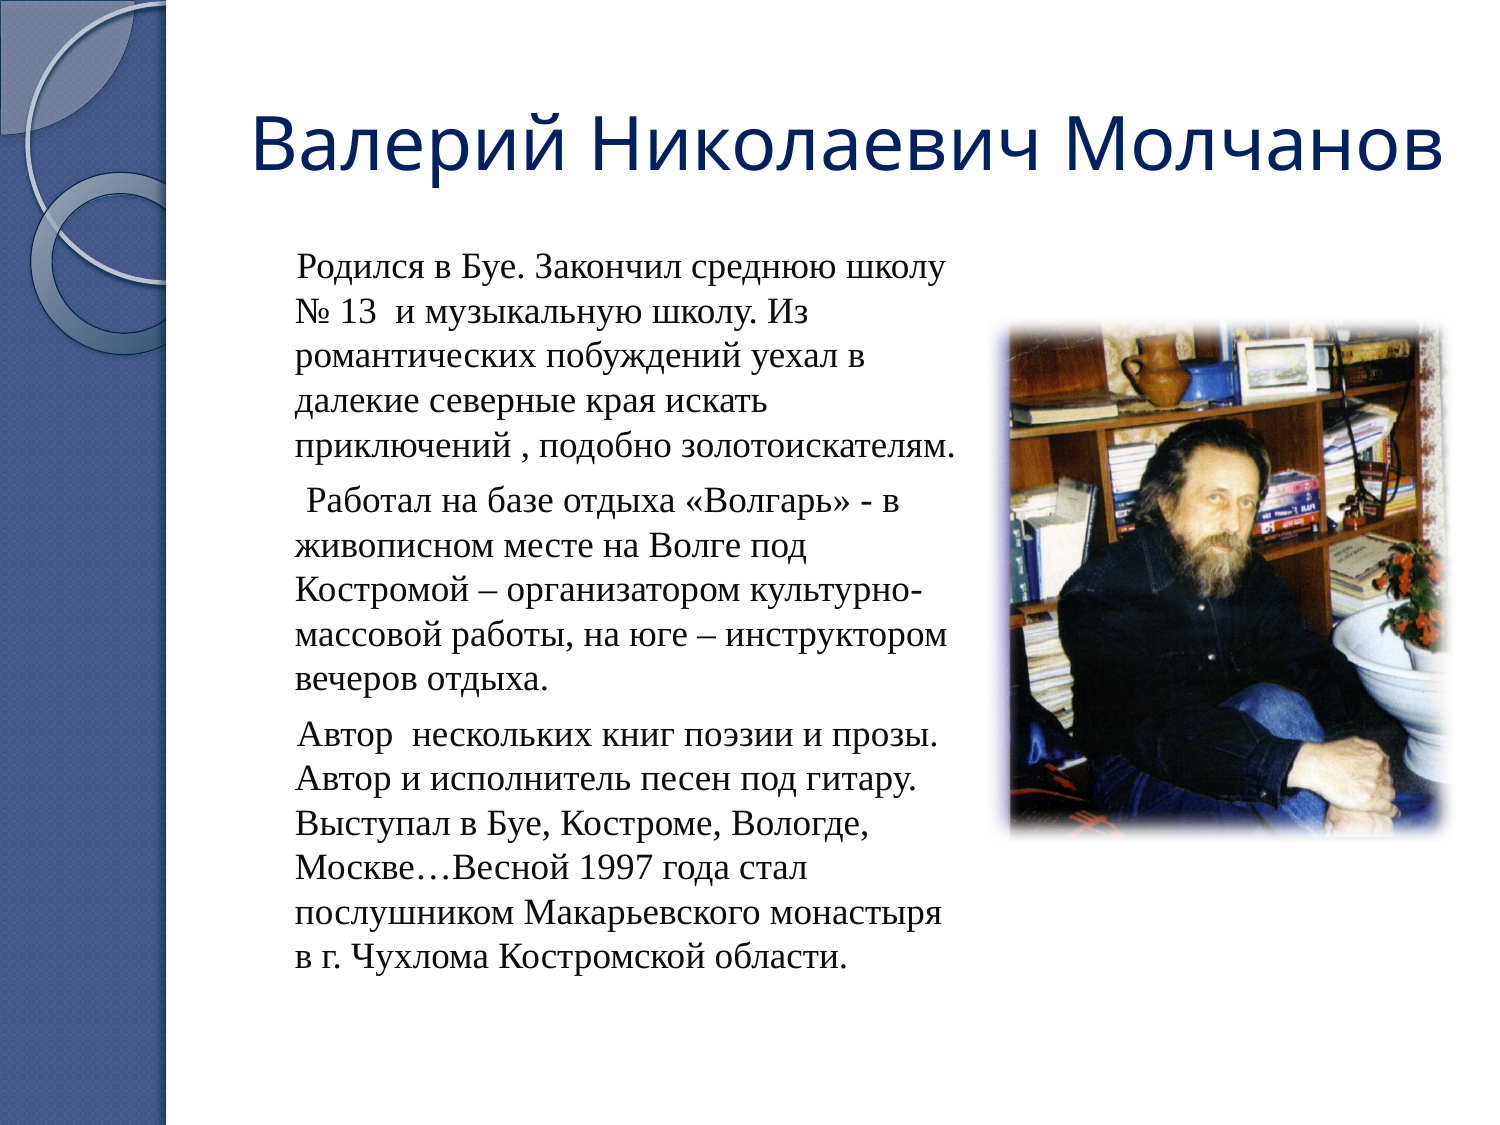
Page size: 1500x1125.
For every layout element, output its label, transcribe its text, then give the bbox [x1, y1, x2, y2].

title Валерий Николаевич Молчанов [234, 46, 1465, 235]
list Родился в Буе. Закончил среднюю школу № 13 и музыкальную школу. Из романтических побуждений уехал в далекие северные края искать приключений , подобно золотоискателям. Работал на базе отдыха «Волгарь» - в живописном месте на Волге под Костромой – организатором культурно-массовой работы, на юге – инструктором вечеров отдыха. Автор нескольких книг поэзии и прозы. Автор и исполнитель песен под гитару. Выступал в Буе, Костроме, Вологде, Москве…Весной 1997 года стал послушником Макарьевского монастыря в г. Чухлома Костромской области. [222, 234, 984, 1022]
picture [984, 316, 1456, 844]
